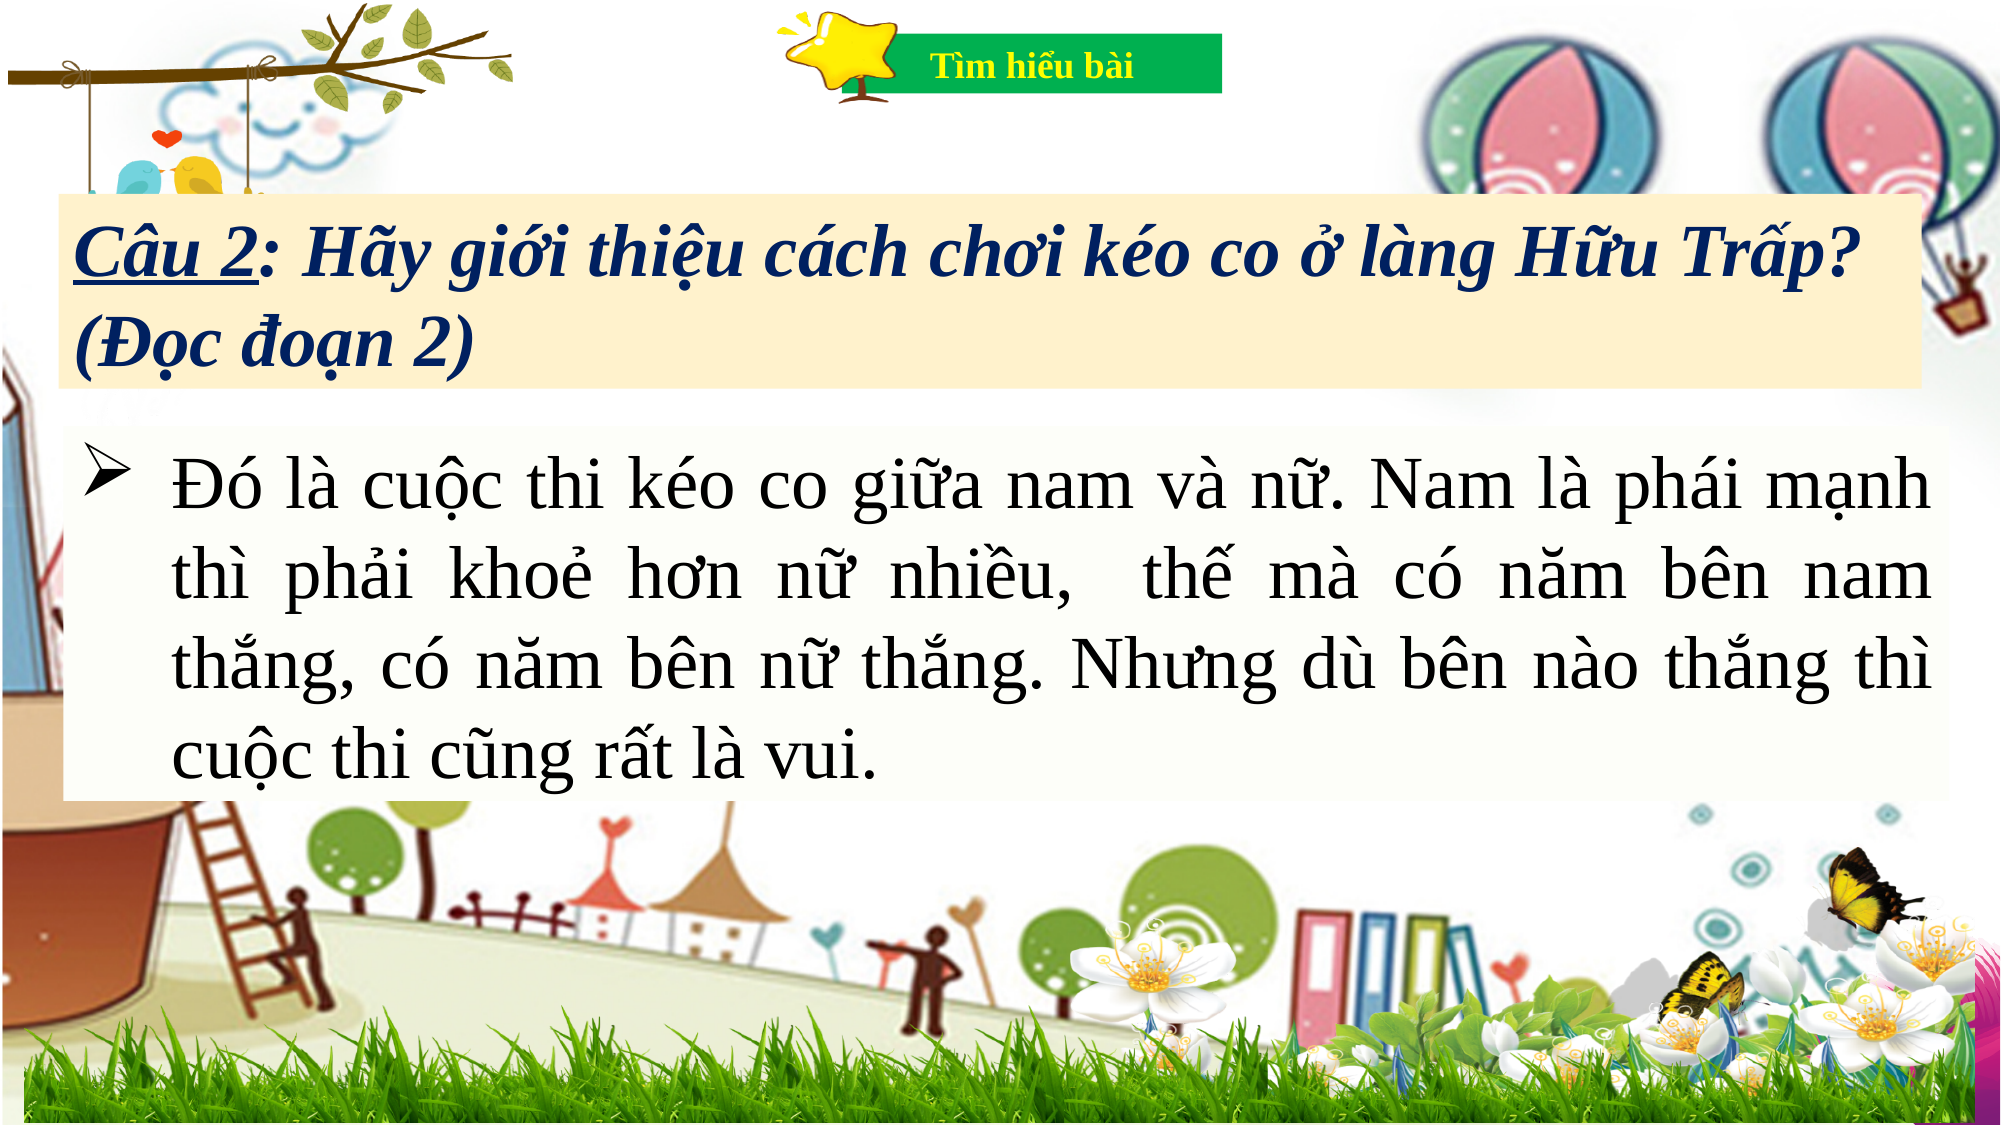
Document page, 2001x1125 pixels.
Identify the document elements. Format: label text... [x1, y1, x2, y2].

text_box Câu 2: Hãy giới thiệu cách chơi kéo co ở làng Hữu Trấp? (Đọc đoạn 2) [58, 193, 1922, 389]
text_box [772, 3, 1223, 104]
picture [0, 0, 2001, 1125]
text_box Đó là cuộc thi kéo co giữa nam và nữ. Nam là phái mạnh thì phải khoẻ hơn nữ nhiều, thế mà có năm bên nam thắng, có năm bên nữ thắng. Nhưng dù bên nào thắng thì cuộc thi cũng rất là vui. [63, 426, 1950, 801]
